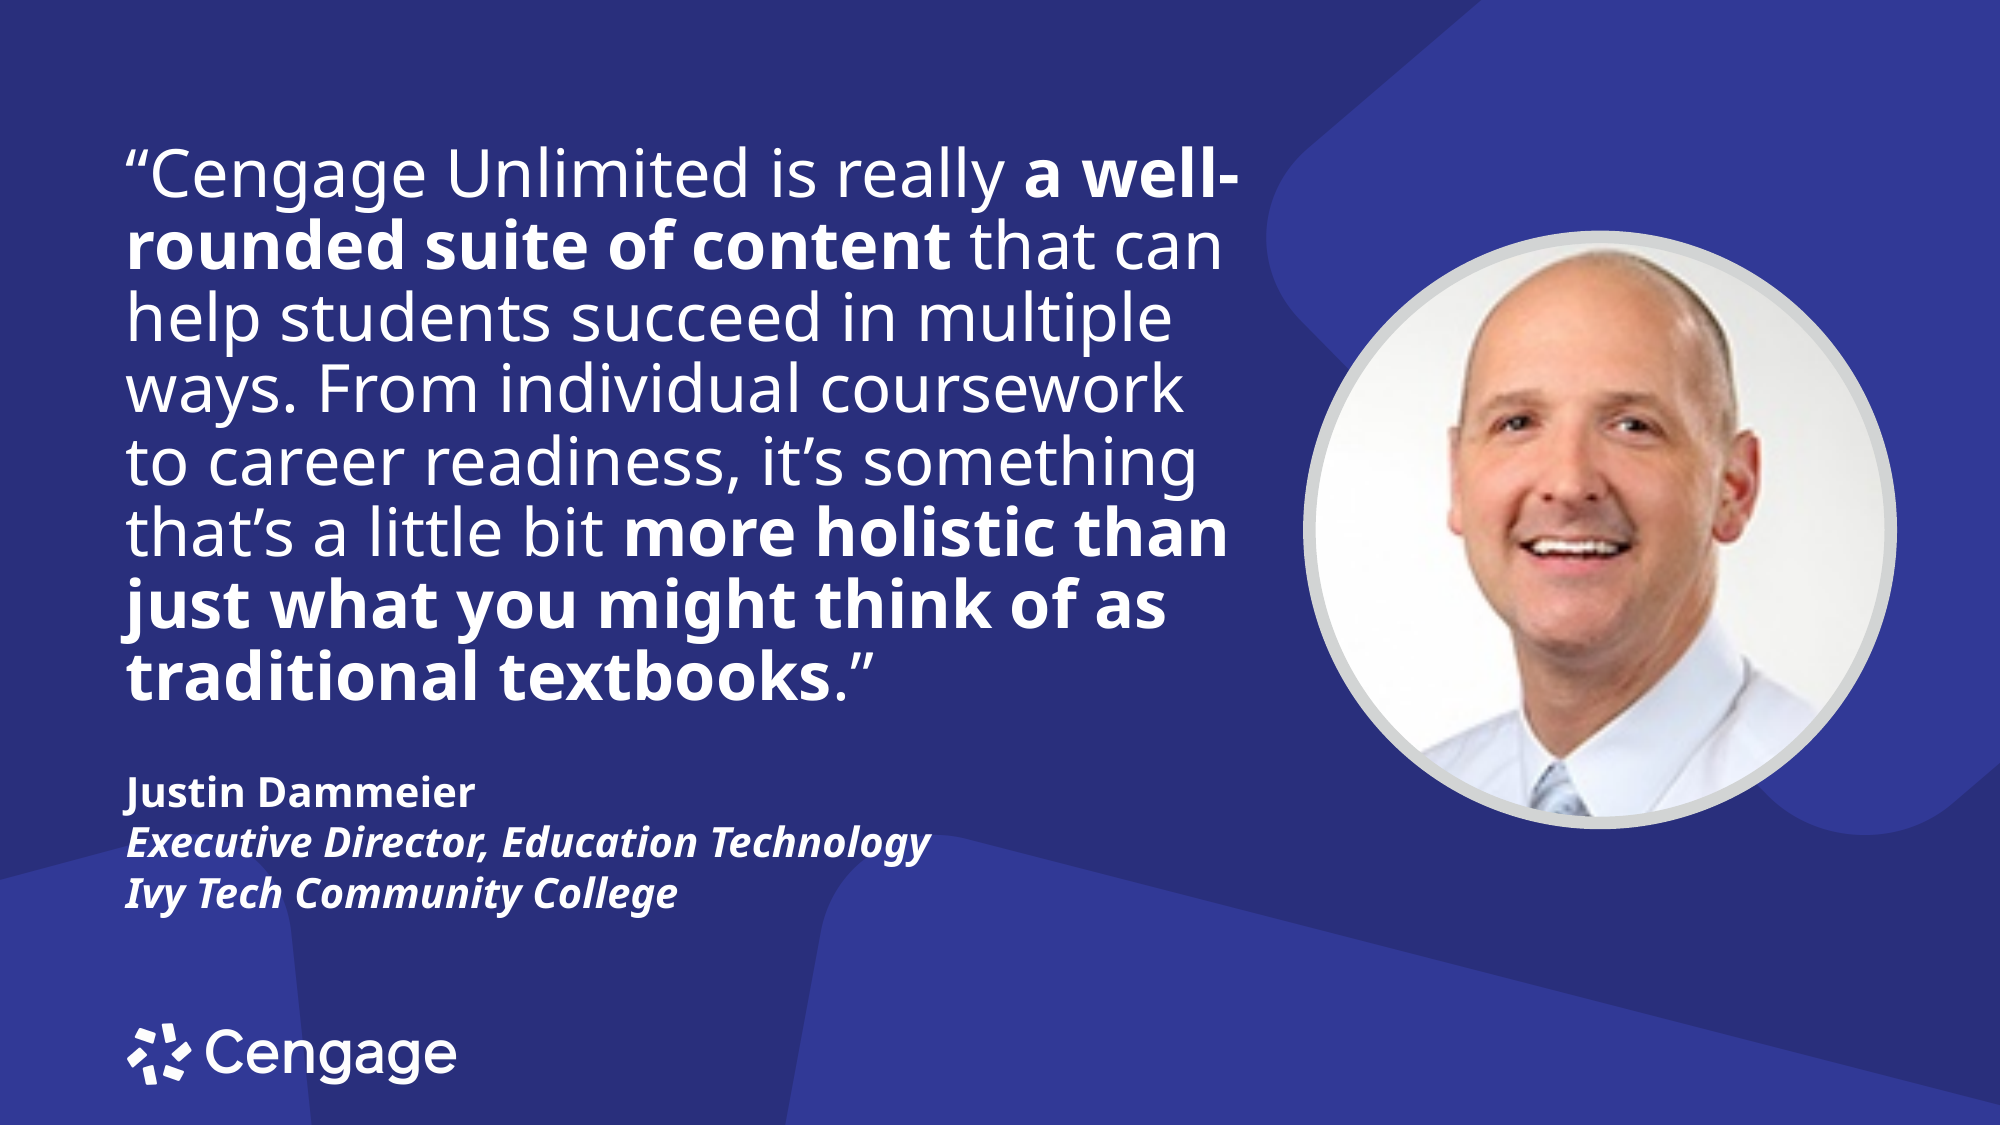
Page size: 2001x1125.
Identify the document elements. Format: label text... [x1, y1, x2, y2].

title “Cengage Unlimited is really a well-rounded suite of content that can help students succeed in multiple ways. From individual coursework to career readiness, it’s something that’s a little bit more holistic than just what you might think of as traditional textbooks.” [125, 331, 1256, 723]
subtitle Justin Dammeier Executive Director, Education Technology Ivy Tech Community College [125, 758, 1256, 1031]
picture [0, 0, 2000, 1125]
